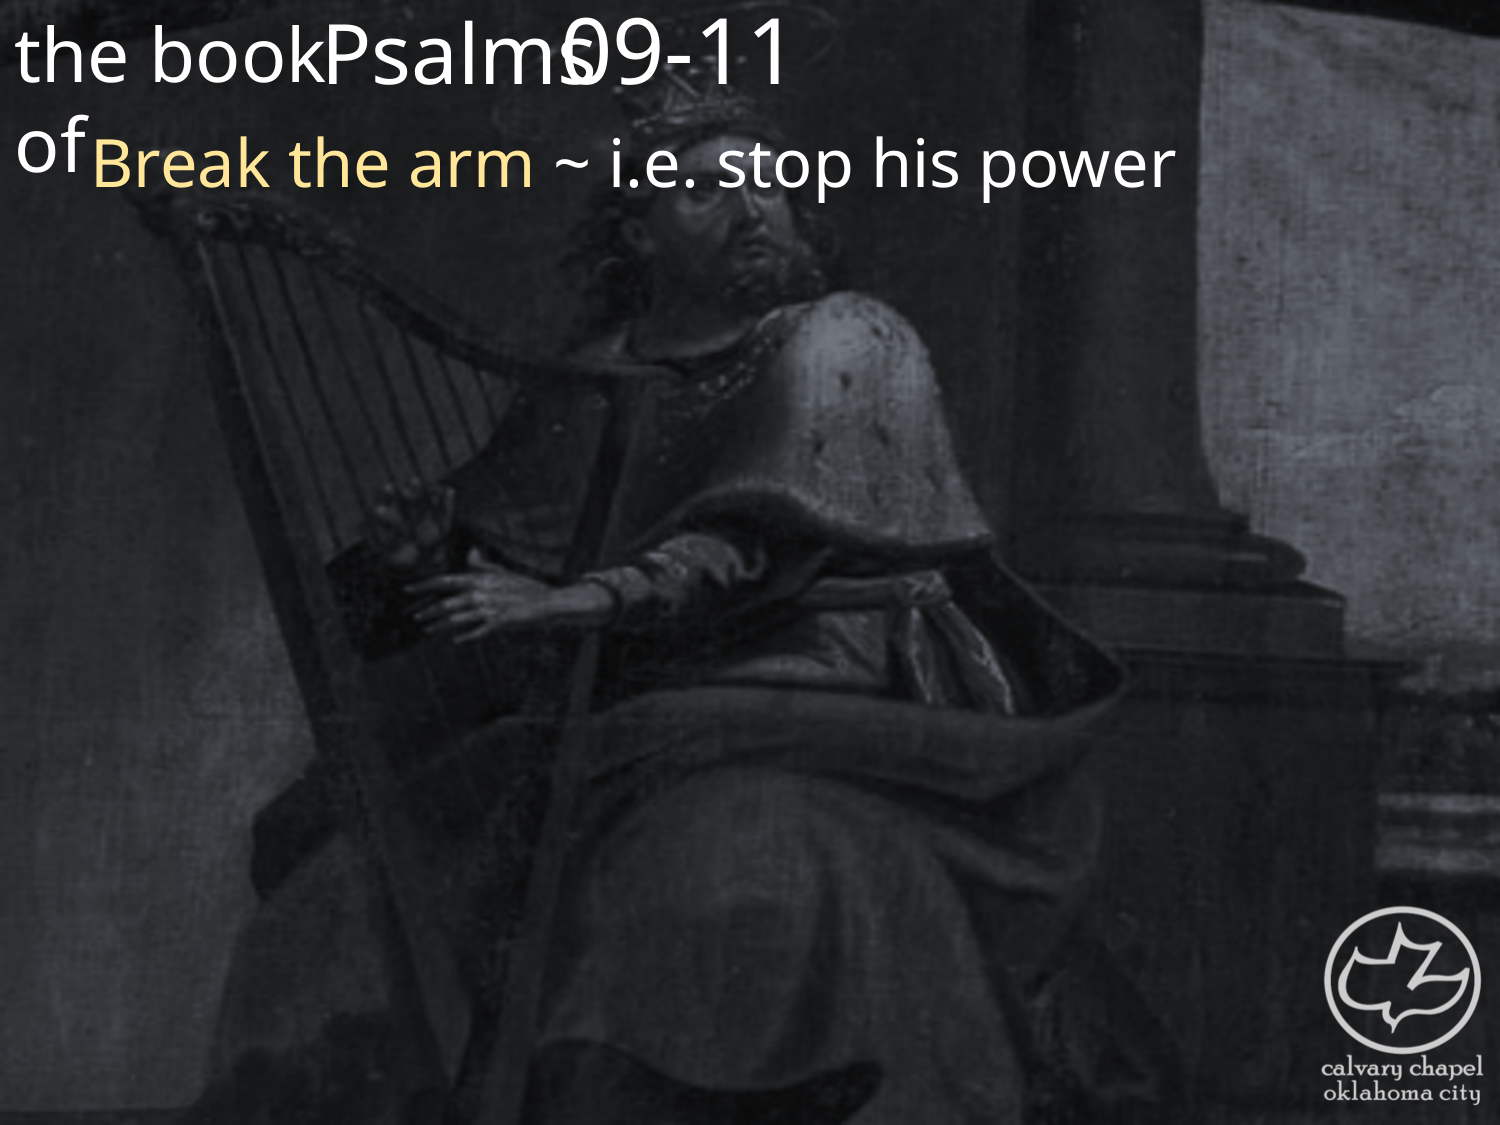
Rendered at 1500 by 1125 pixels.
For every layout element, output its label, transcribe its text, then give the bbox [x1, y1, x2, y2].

text_box Psalms [419, 0, 545, 109]
text_box 09-11 [545, 0, 964, 111]
text_box Break the arm ~ i.e. stop his power [75, 113, 1426, 209]
text_box the book of [0, 0, 419, 195]
picture [0, 0, 1500, 1125]
